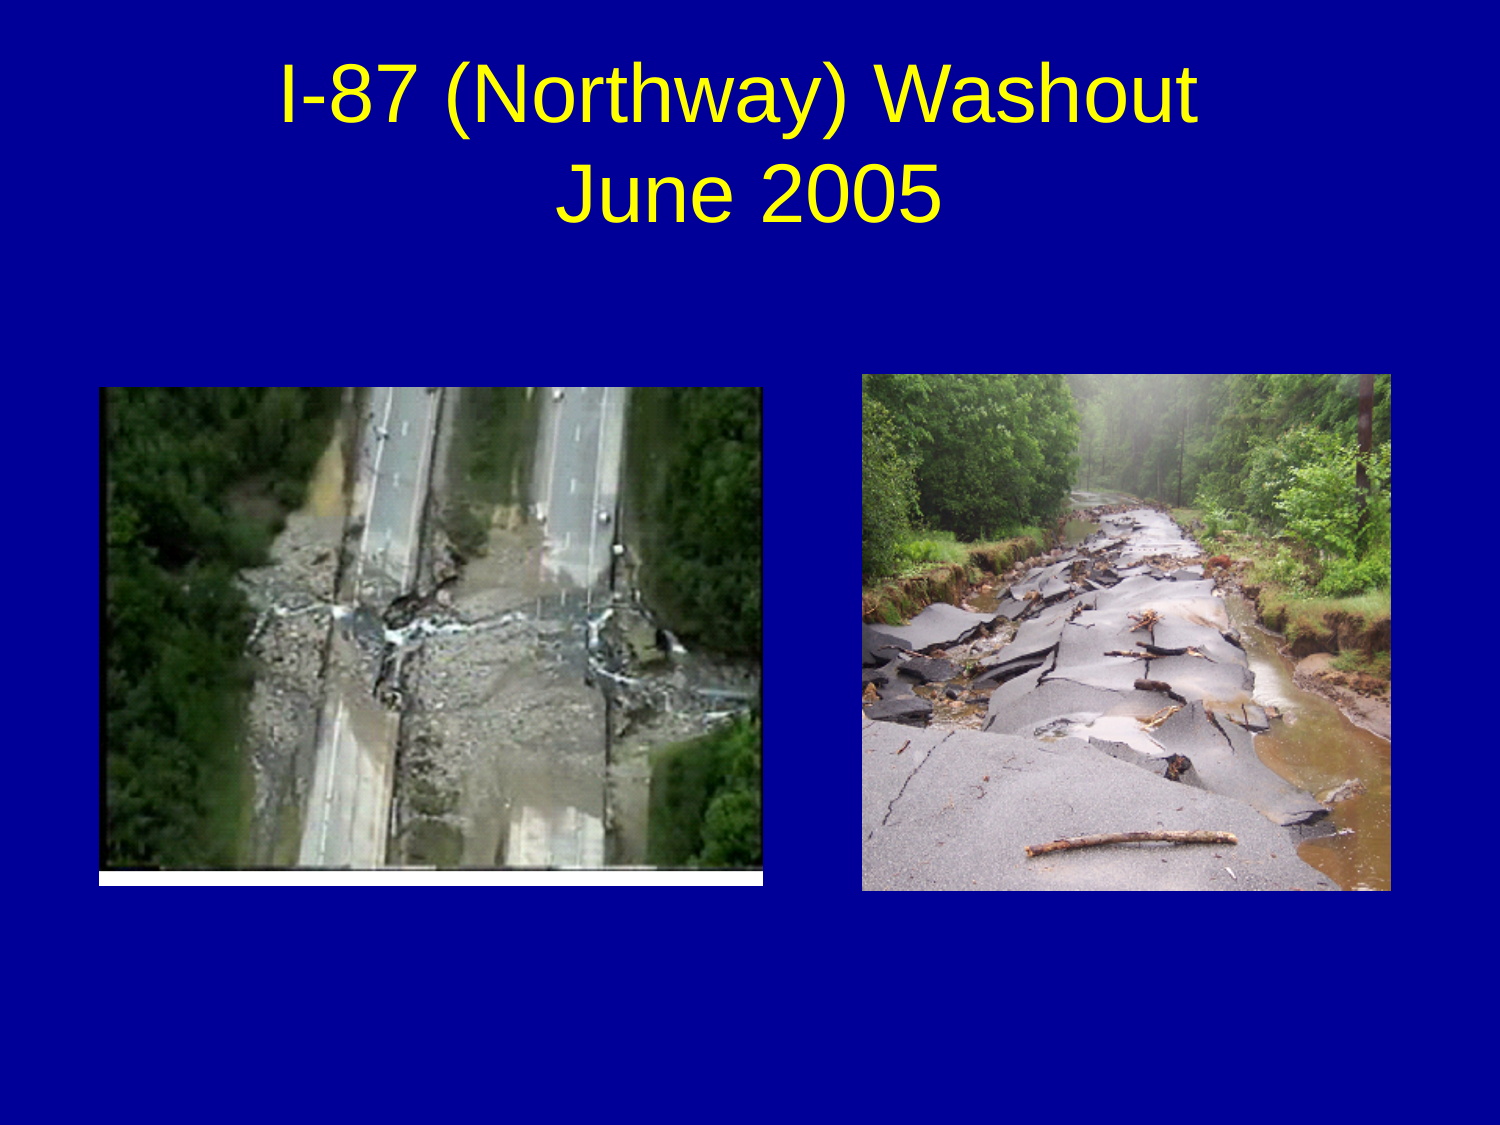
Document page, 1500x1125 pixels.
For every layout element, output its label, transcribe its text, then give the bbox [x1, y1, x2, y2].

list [99, 387, 763, 887]
title I-87 (Northway) Washout June 2005 [74, 44, 1426, 233]
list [862, 374, 1391, 891]
